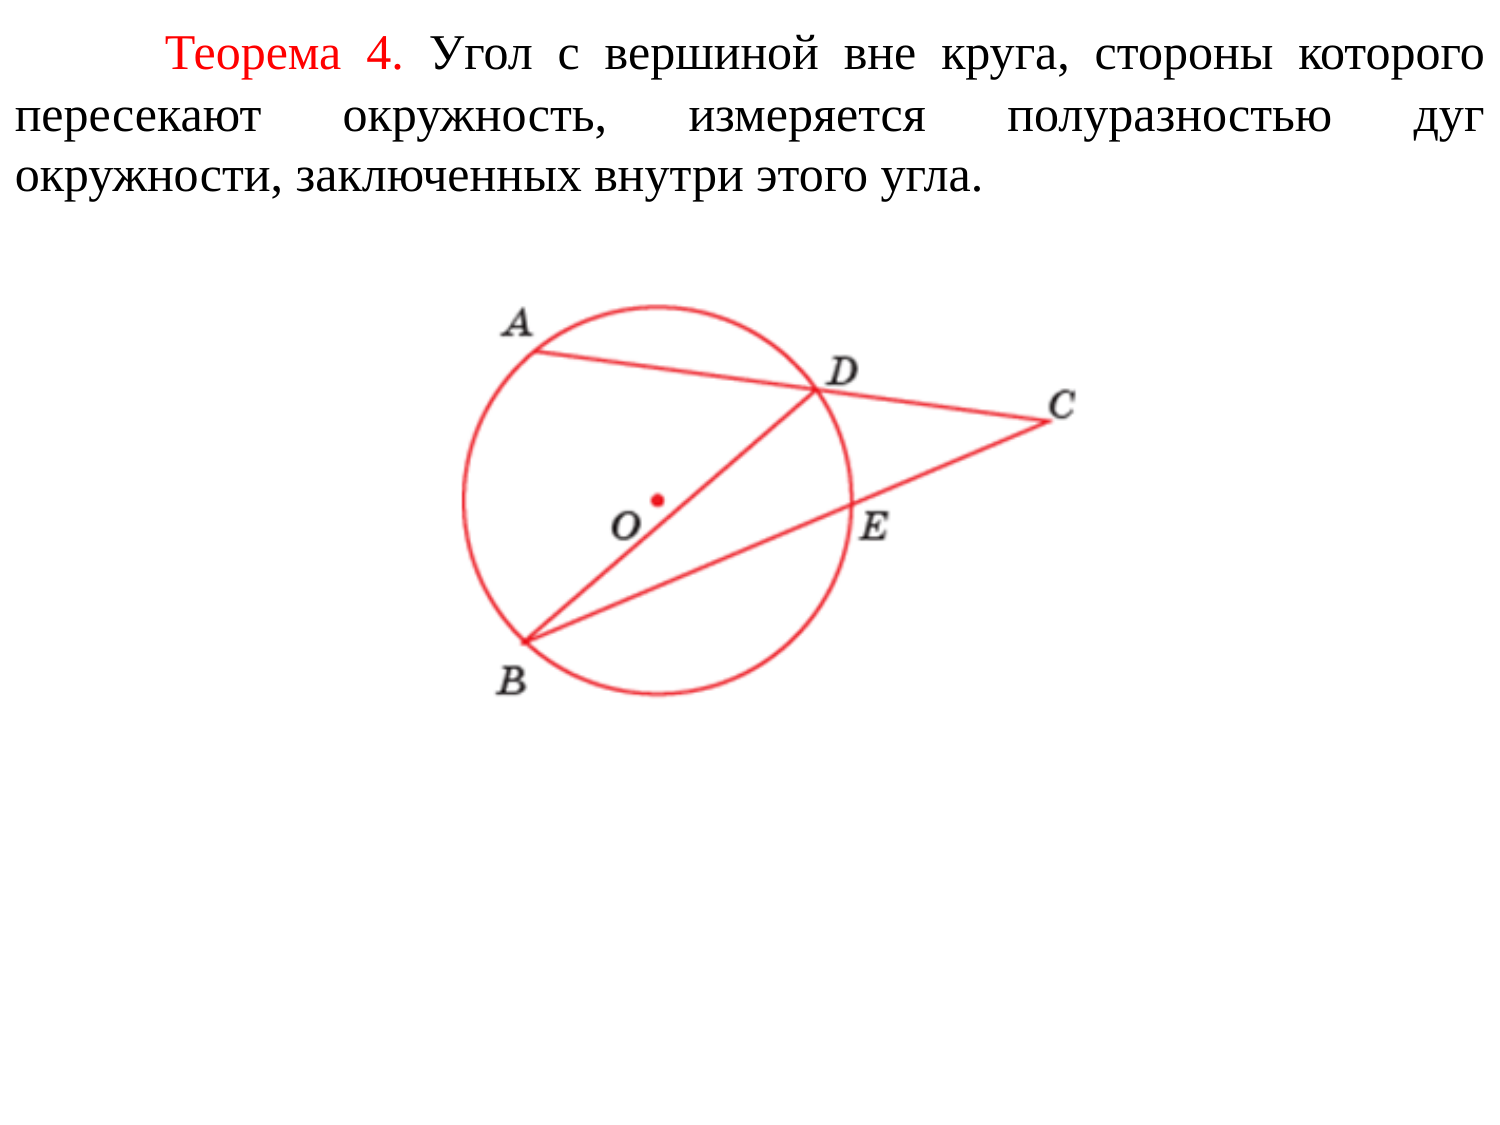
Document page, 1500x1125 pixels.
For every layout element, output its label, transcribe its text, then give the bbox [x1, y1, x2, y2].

picture [430, 266, 1093, 731]
text_box Теорема 4. Угол с вершиной вне круга, стороны которого пересекают окружность, измеряется полуразностью дуг окружности, заключенных внутри этого угла. [0, 3, 1500, 209]
